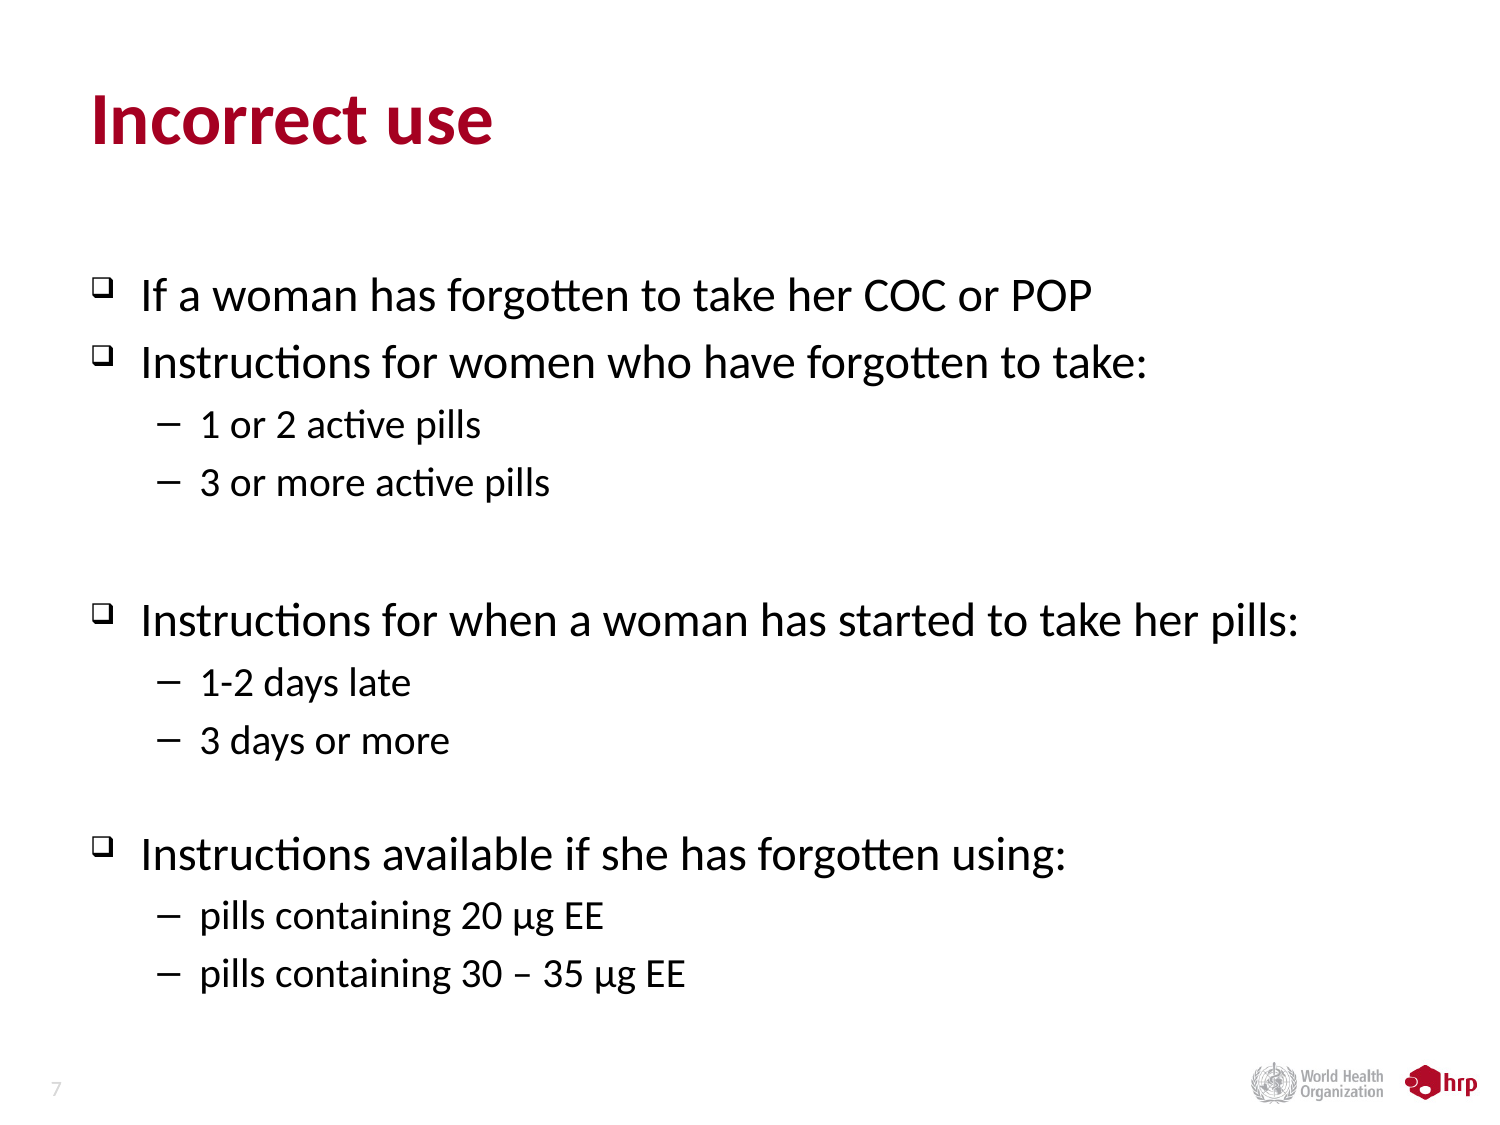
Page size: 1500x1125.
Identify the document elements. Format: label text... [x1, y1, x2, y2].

picture [1251, 1062, 1383, 1104]
list If a woman has forgotten to take her COC or POP Instructions for women who have forgotten to take: 1 or 2 active pills 3 or more active pills Instructions for when a woman has started to take her pills: 1-2 days late 3 days or more Instructions available if she has forgotten using: pills containing 20 µg EE pills containing 30 – 35 µg EE [75, 255, 1425, 1005]
title Incorrect use [75, 45, 1425, 185]
picture [1399, 1059, 1483, 1106]
